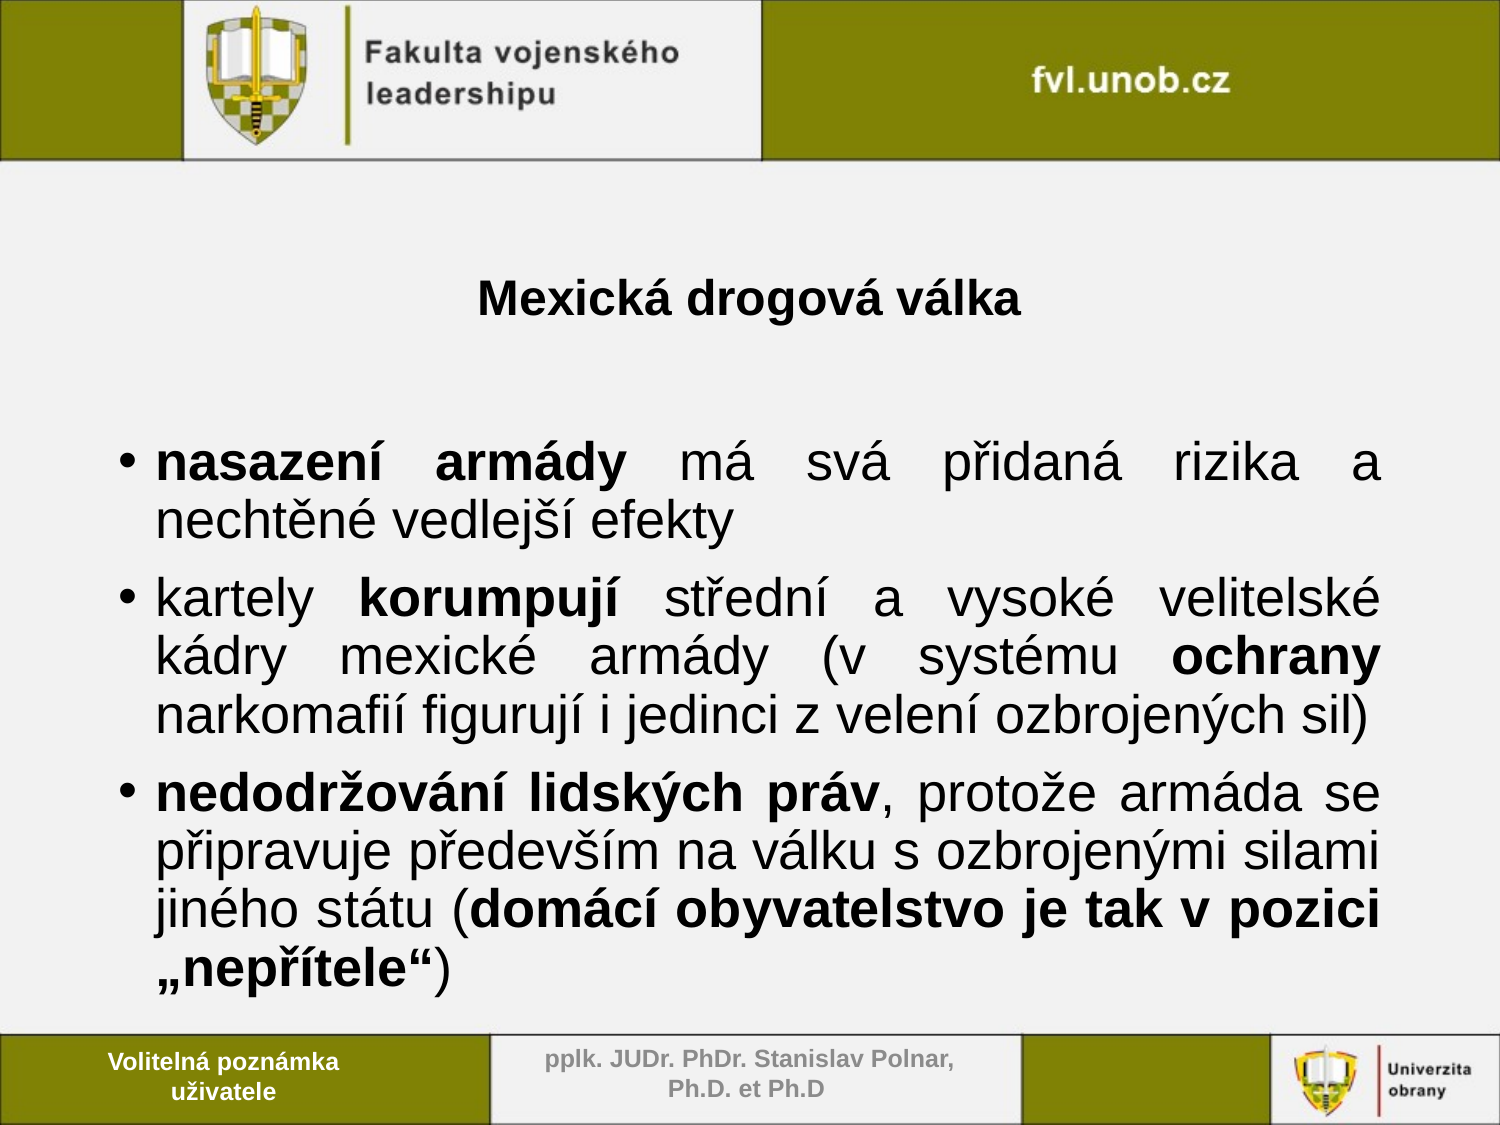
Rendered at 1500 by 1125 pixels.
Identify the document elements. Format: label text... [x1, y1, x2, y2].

slide_number Volitelná poznámka uživatele [55, 1045, 393, 1106]
footer pplk. JUDr. PhDr. Stanislav Polnar, Ph.D. et Ph.D [496, 1042, 1004, 1103]
picture [0, 0, 1500, 1125]
list nasazení armády má svá přidaná rizika a nechtěné vedlejší efekty kartely korumpují střední a vysoké velitelské kádry mexické armády (v systému ochrany narkomafií figurují i jedinci z velení ozbrojených sil) nedodržování lidských práv, protože armáda se připravuje především na válku s ozbrojenými silami jiného státu (domácí obyvatelstvo je tak v pozici „nepřítele“) [103, 425, 1397, 1014]
title Mexická drogová válka [103, 190, 1397, 409]
